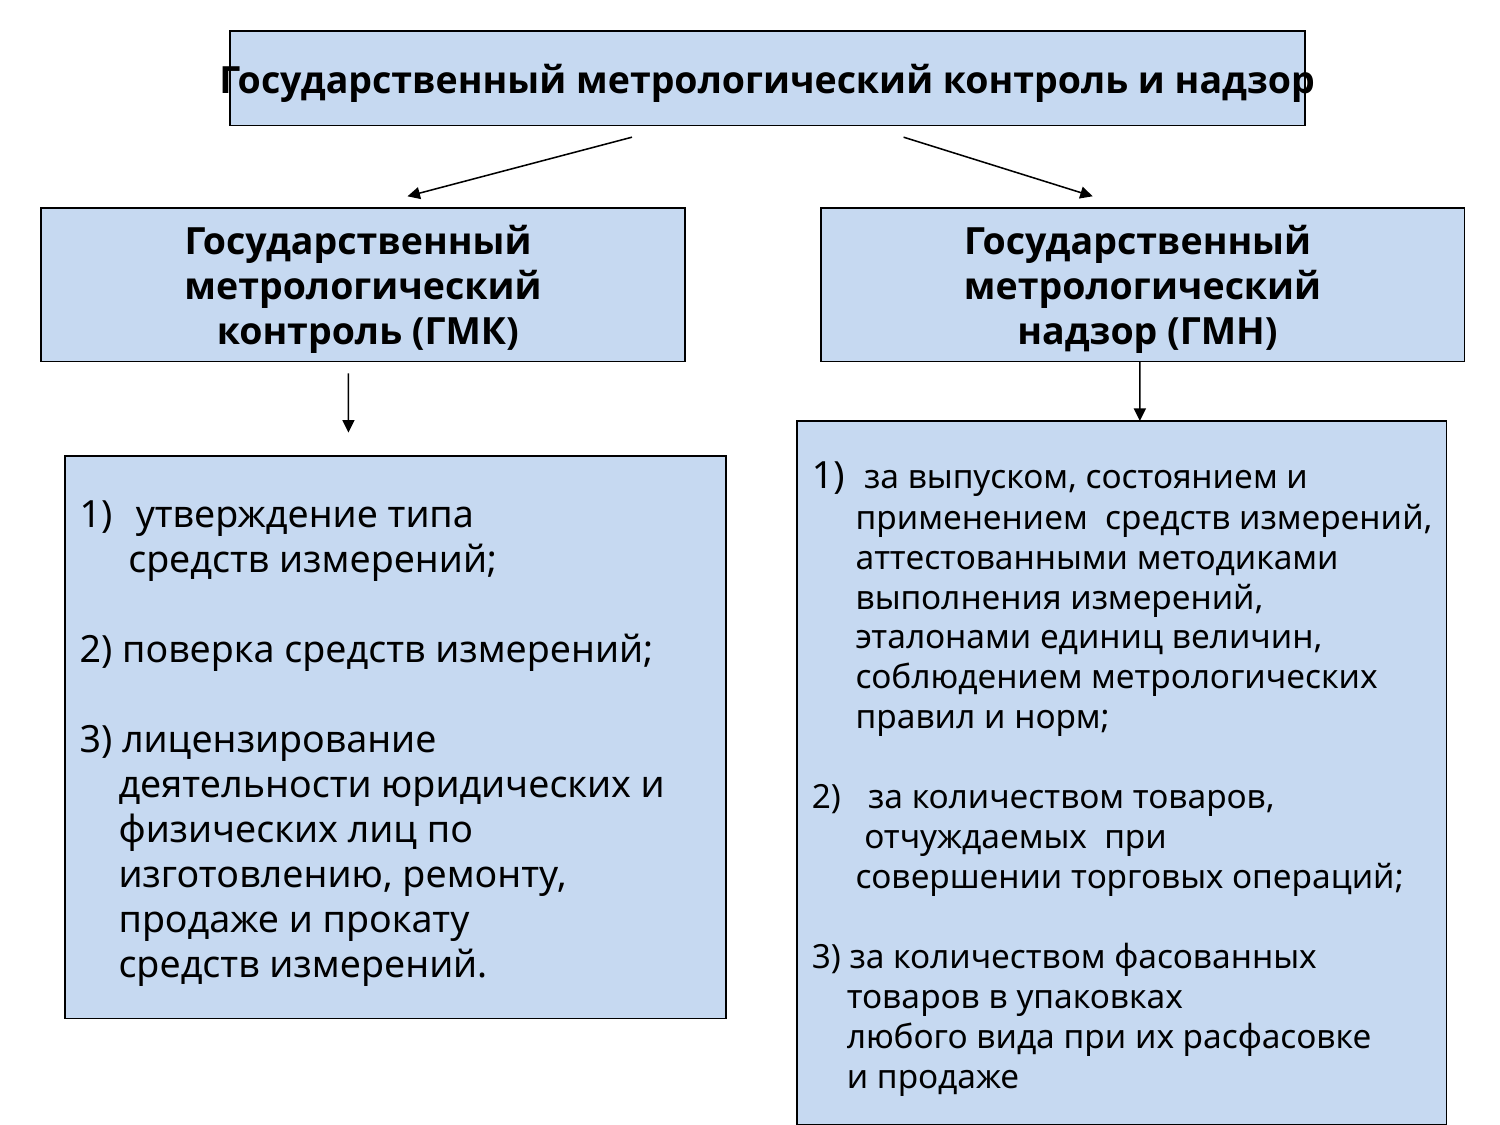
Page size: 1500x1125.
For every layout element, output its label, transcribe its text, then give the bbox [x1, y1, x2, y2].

text_box [407, 137, 633, 200]
text_box 1) за выпуском, состоянием и применением средств измерений, аттестованными методиками выполнения измерений, эталонами единиц величин, соблюдением метрологических правил и норм; за количеством товаров, отчуждаемых при совершении торговых операций; 3) за количеством фасованных товаров в упаковках любого вида при их расфасовке и продаже [797, 420, 1447, 1125]
text_box [1133, 361, 1147, 421]
text_box утверждение типа средств измерений; 2) поверка средств измерений; 3) лицензирование деятельности юридических и физических лиц по изготовлению, ремонту, продаже и прокату средств измерений. [64, 456, 727, 1019]
text_box [903, 137, 1093, 199]
text_box Государственный метрологический контроль (ГМК) [41, 207, 685, 362]
text_box Государственный метрологический контроль и надзор [230, 31, 1306, 126]
text_box Государственный метрологический надзор (ГМН) [820, 207, 1465, 362]
text_box [342, 373, 355, 433]
